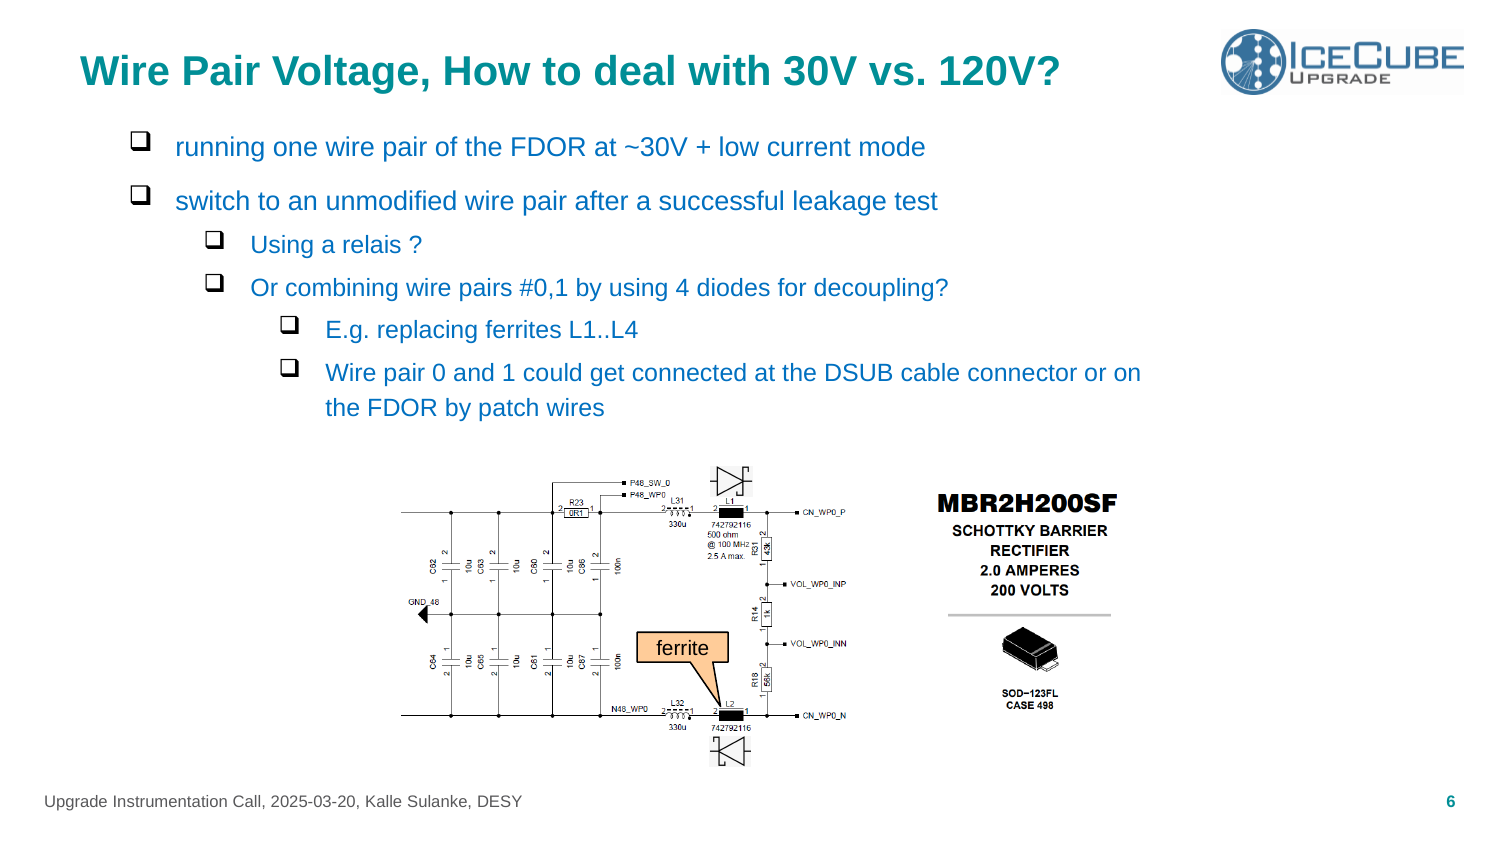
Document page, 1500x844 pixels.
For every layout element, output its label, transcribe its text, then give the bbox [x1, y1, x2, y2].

title Wire Pair Voltage, How to deal with 30V vs. 120V? [80, 29, 1198, 101]
text_box running one wire pair of the FDOR at ~30V + low current mode switch to an unmodified wire pair after a successful leakage test Using a relais ? Or combining wire pairs #0,1 by using 4 diodes for decoupling? E.g. replacing ferrites L1..L4 Wire pair 0 and 1 could get connected at the DSUB cable connector or on the FDOR by patch wires [53, 124, 1146, 469]
slide_number 6 [1397, 784, 1456, 812]
picture [400, 466, 852, 767]
picture [1221, 29, 1464, 95]
picture [933, 487, 1126, 720]
